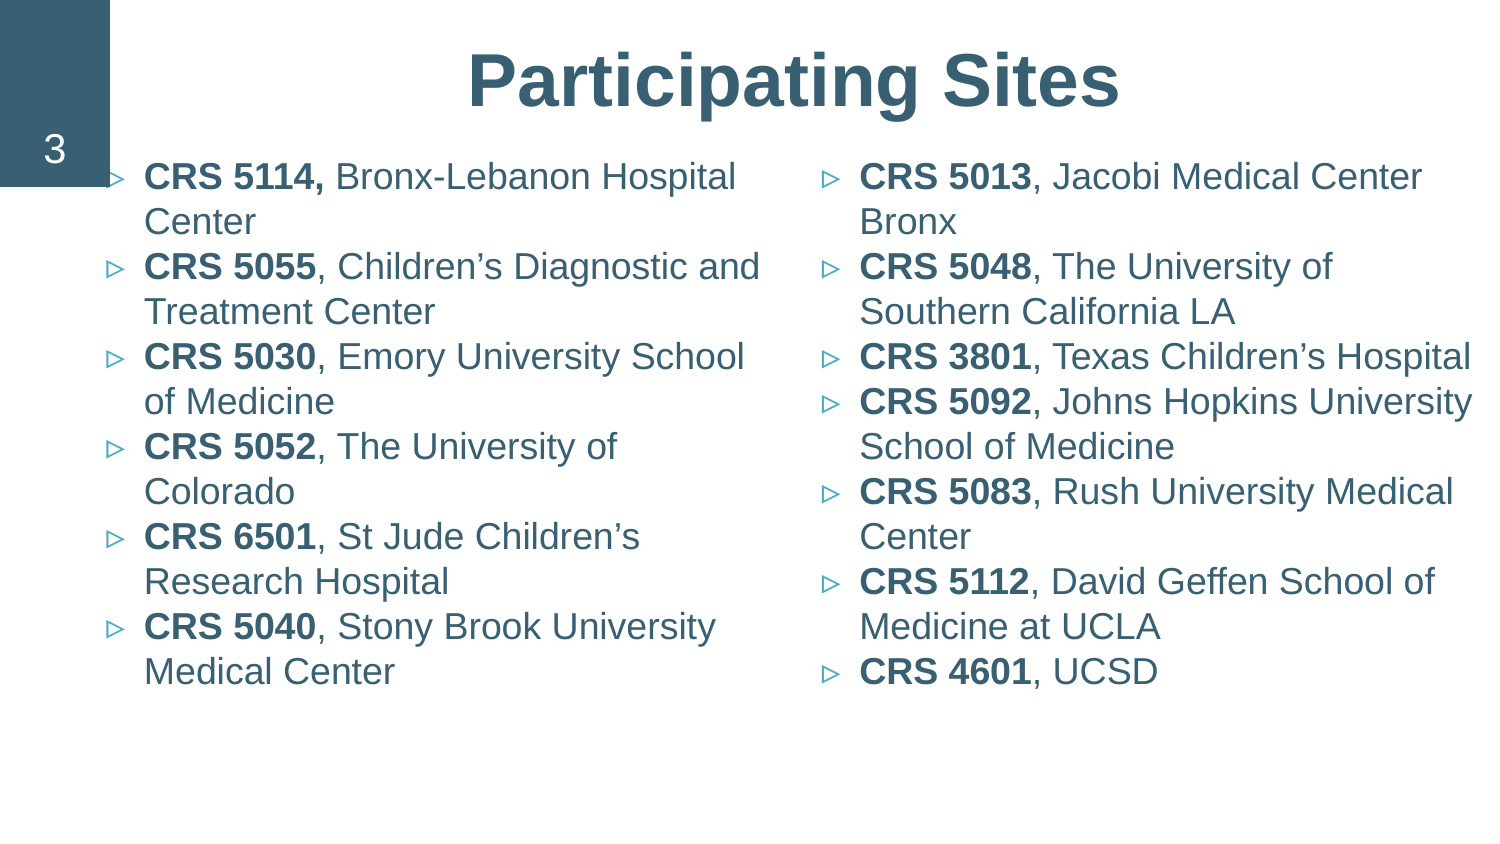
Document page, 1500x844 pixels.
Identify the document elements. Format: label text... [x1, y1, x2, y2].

list CRS 5114, Bronx-Lebanon Hospital Center CRS 5055, Children’s Diagnostic and Treatment Center CRS 5030, Emory University School of Medicine CRS 5052, The University of Colorado CRS 6501, St Jude Children’s Research Hospital CRS 5040, Stony Brook University Medical Center CRS 5013, Jacobi Medical Center Bronx CRS 5048, The University of Southern California LA CRS 3801, Texas Children’s Hospital CRS 5092, Johns Hopkins University School of Medicine CRS 5083, Rush University Medical Center CRS 5112, David Geffen School of Medicine at UCLA CRS 4601, UCSD [91, 137, 1500, 620]
title Participating Sites [120, 3, 1470, 137]
slide_number 3 [0, 0, 110, 187]
